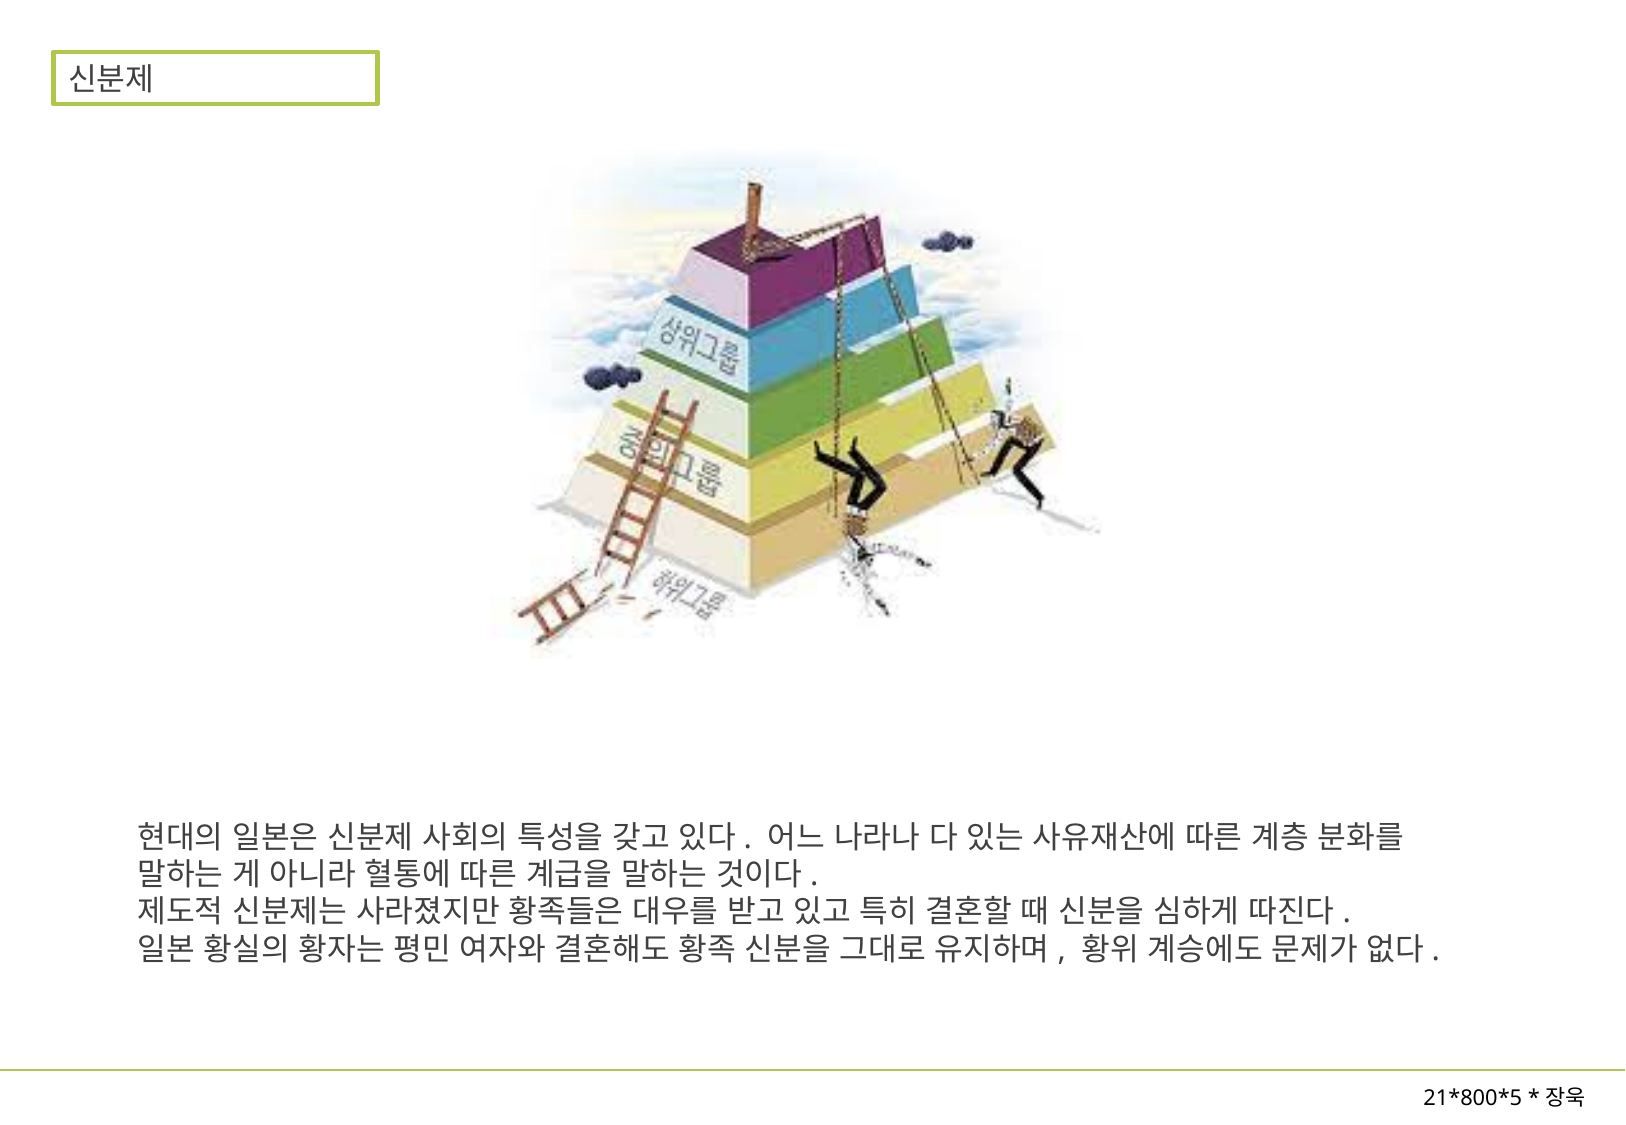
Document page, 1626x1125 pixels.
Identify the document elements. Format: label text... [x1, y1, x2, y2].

text_box 21*800*5 *장욱 [1408, 1076, 1625, 1118]
picture [491, 148, 1134, 659]
text_box 현대의 일본은 신분제 사회의 특성을 갖고 있다. 어느 나라나 다 있는 사유재산에 따른 계층 분화를 말하는 게 아니라 혈통에 따른 계급을 말하는 것이다. 제도적 신분제는 사라졌지만 황족들은 대우를 받고 있고 특히 결혼할 때 신분을 심하게 따진다. 일본 황실의 황자는 평민 여자와 결혼해도 황족 신분을 그대로 유지하며, 황위 계승에도 문제가 없다. [122, 809, 1473, 974]
text_box 신분제 [53, 51, 378, 105]
